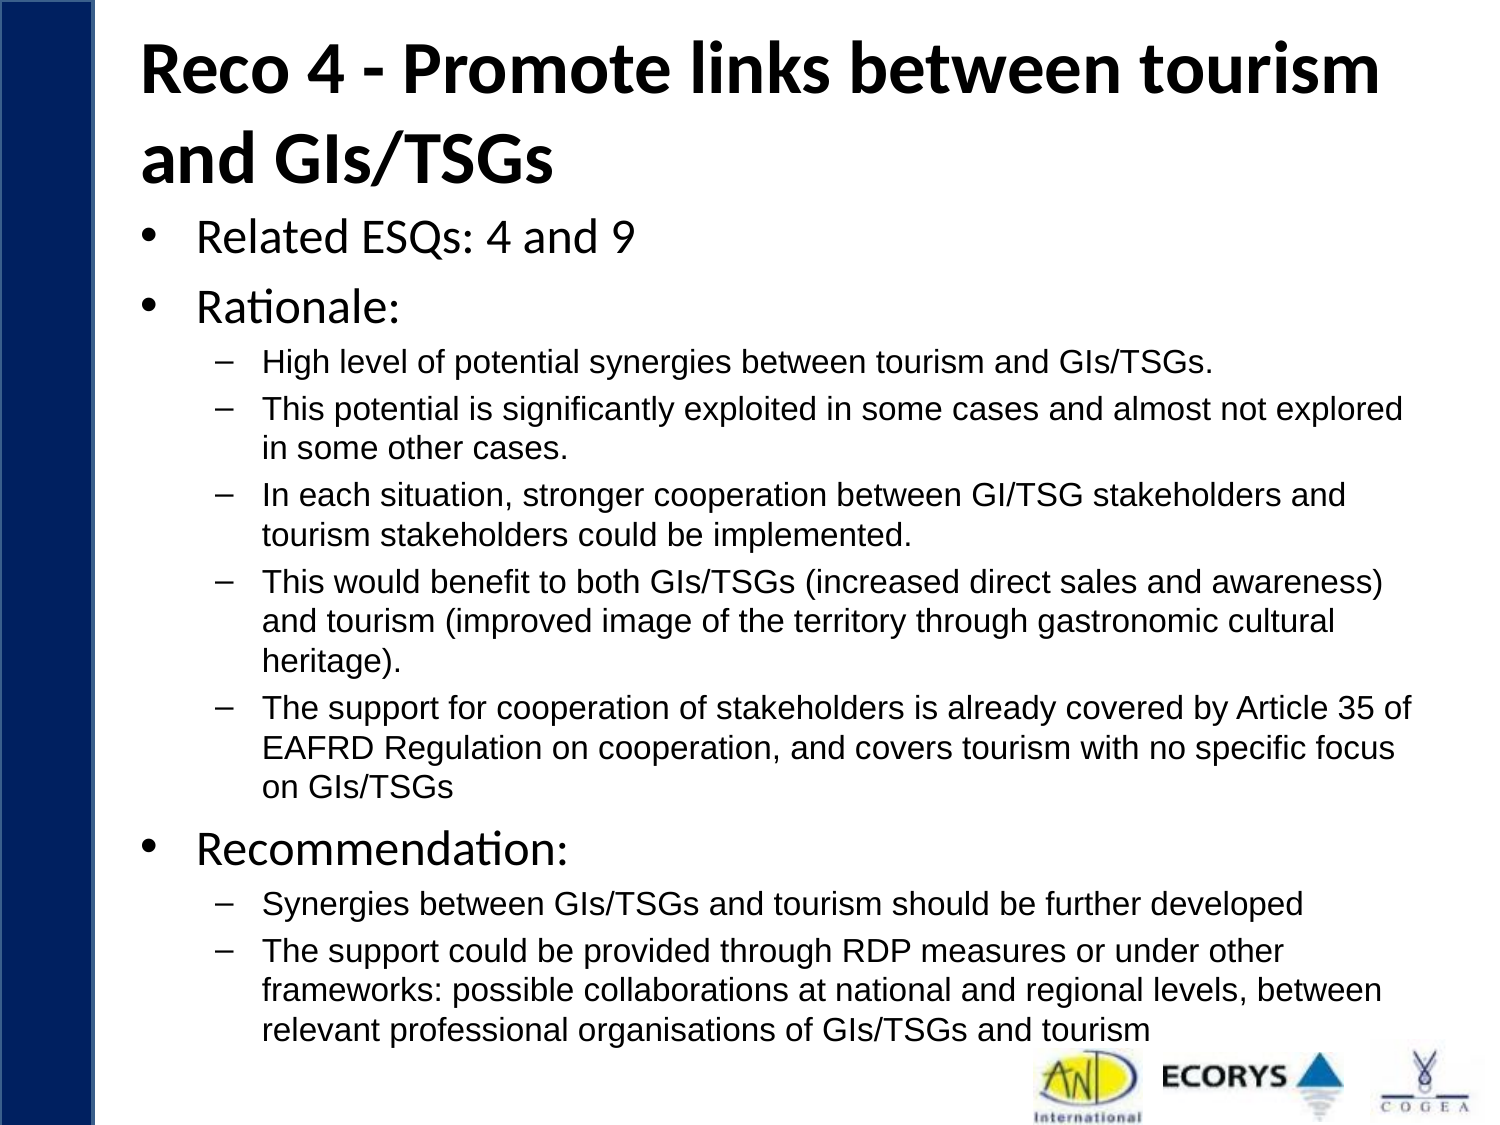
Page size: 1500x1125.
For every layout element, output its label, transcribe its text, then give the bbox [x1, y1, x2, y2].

picture [1370, 1039, 1485, 1123]
picture [1033, 1061, 1143, 1125]
picture [1163, 1061, 1344, 1122]
list Related ESQs: 4 and 9 Rationale: High level of potential synergies between tourism and GIs/TSGs. This potential is significantly exploited in some cases and almost not explored in some other cases. In each situation, stronger cooperation between GI/TSG stakeholders and tourism stakeholders could be implemented. This would benefit to both GIs/TSGs (increased direct sales and awareness) and tourism (improved image of the territory through gastronomic cultural heritage). The support for cooperation of stakeholders is already covered by Article 35 of EAFRD Regulation on cooperation, and covers tourism with no specific focus on GIs/TSGs Recommendation: Synergies between GIs/TSGs and tourism should be further developed The support could be provided through RDP measures or under other frameworks: possible collaborations at national and regional levels, between relevant professional organisations of GIs/TSGs and tourism [125, 196, 1450, 1061]
title Reco 4 - Promote links between tourism and GIs/TSGs [125, 44, 1450, 173]
